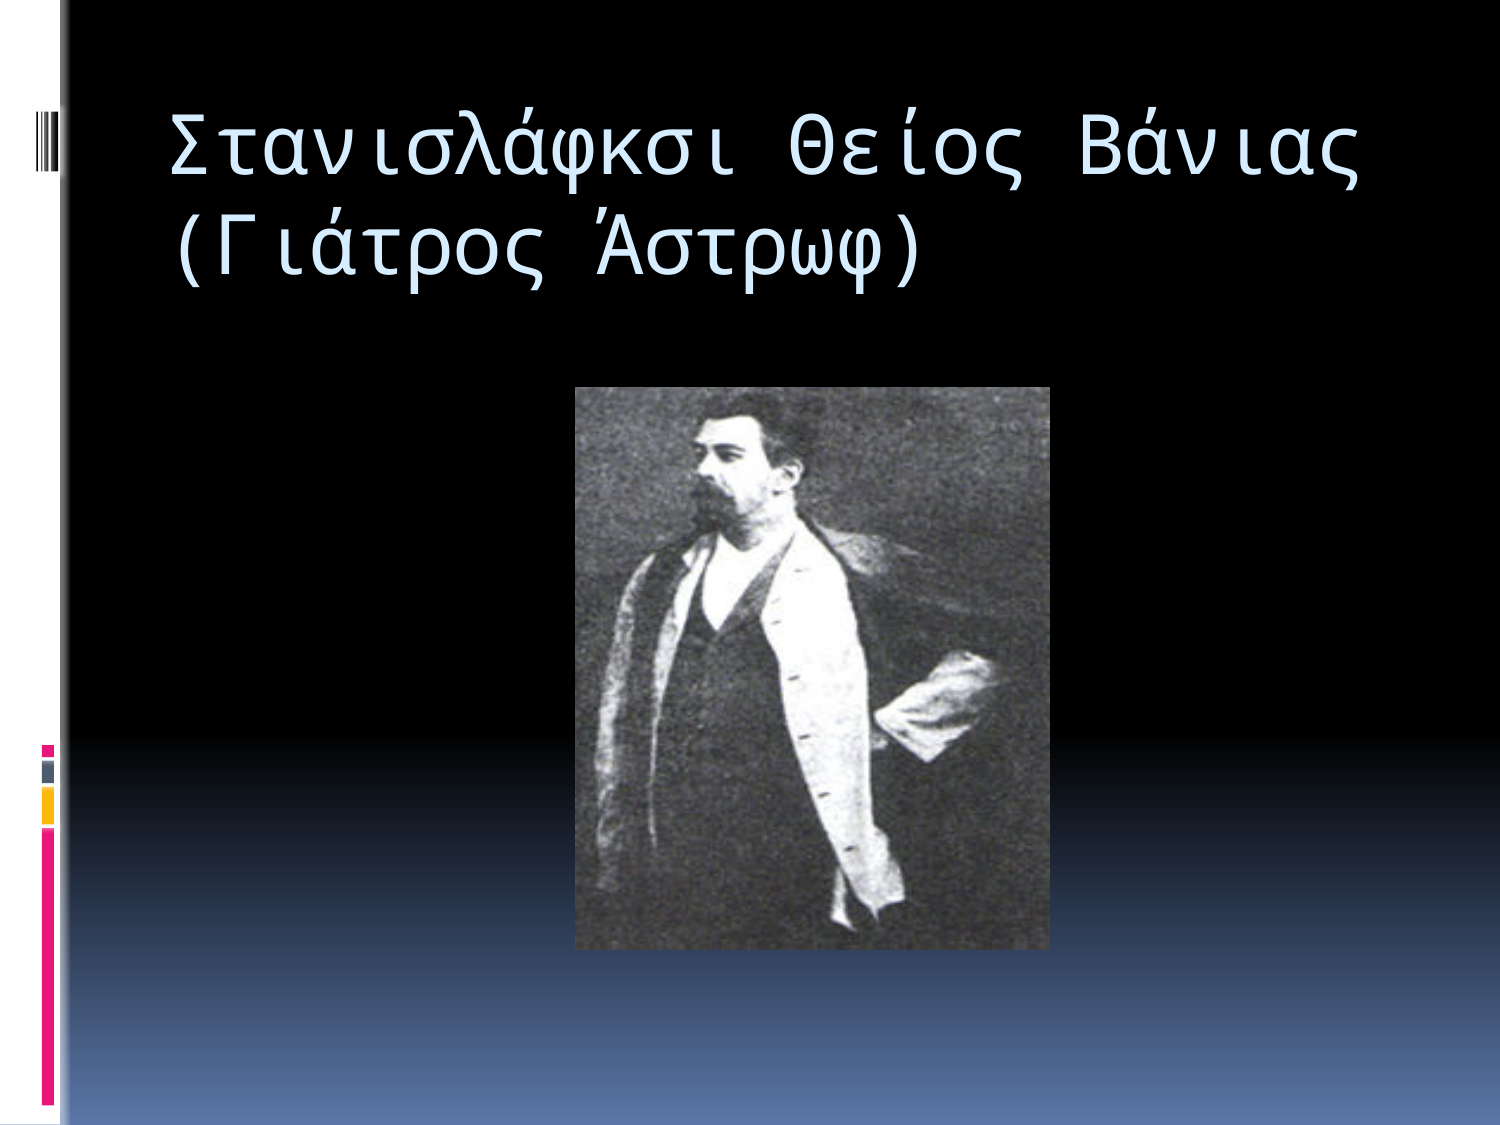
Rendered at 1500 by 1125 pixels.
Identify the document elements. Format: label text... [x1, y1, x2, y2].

title Στανισλάφκσι Θείος Βάνιας (Γιάτρος Άστρωφ) [150, 83, 1425, 234]
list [574, 387, 1051, 951]
